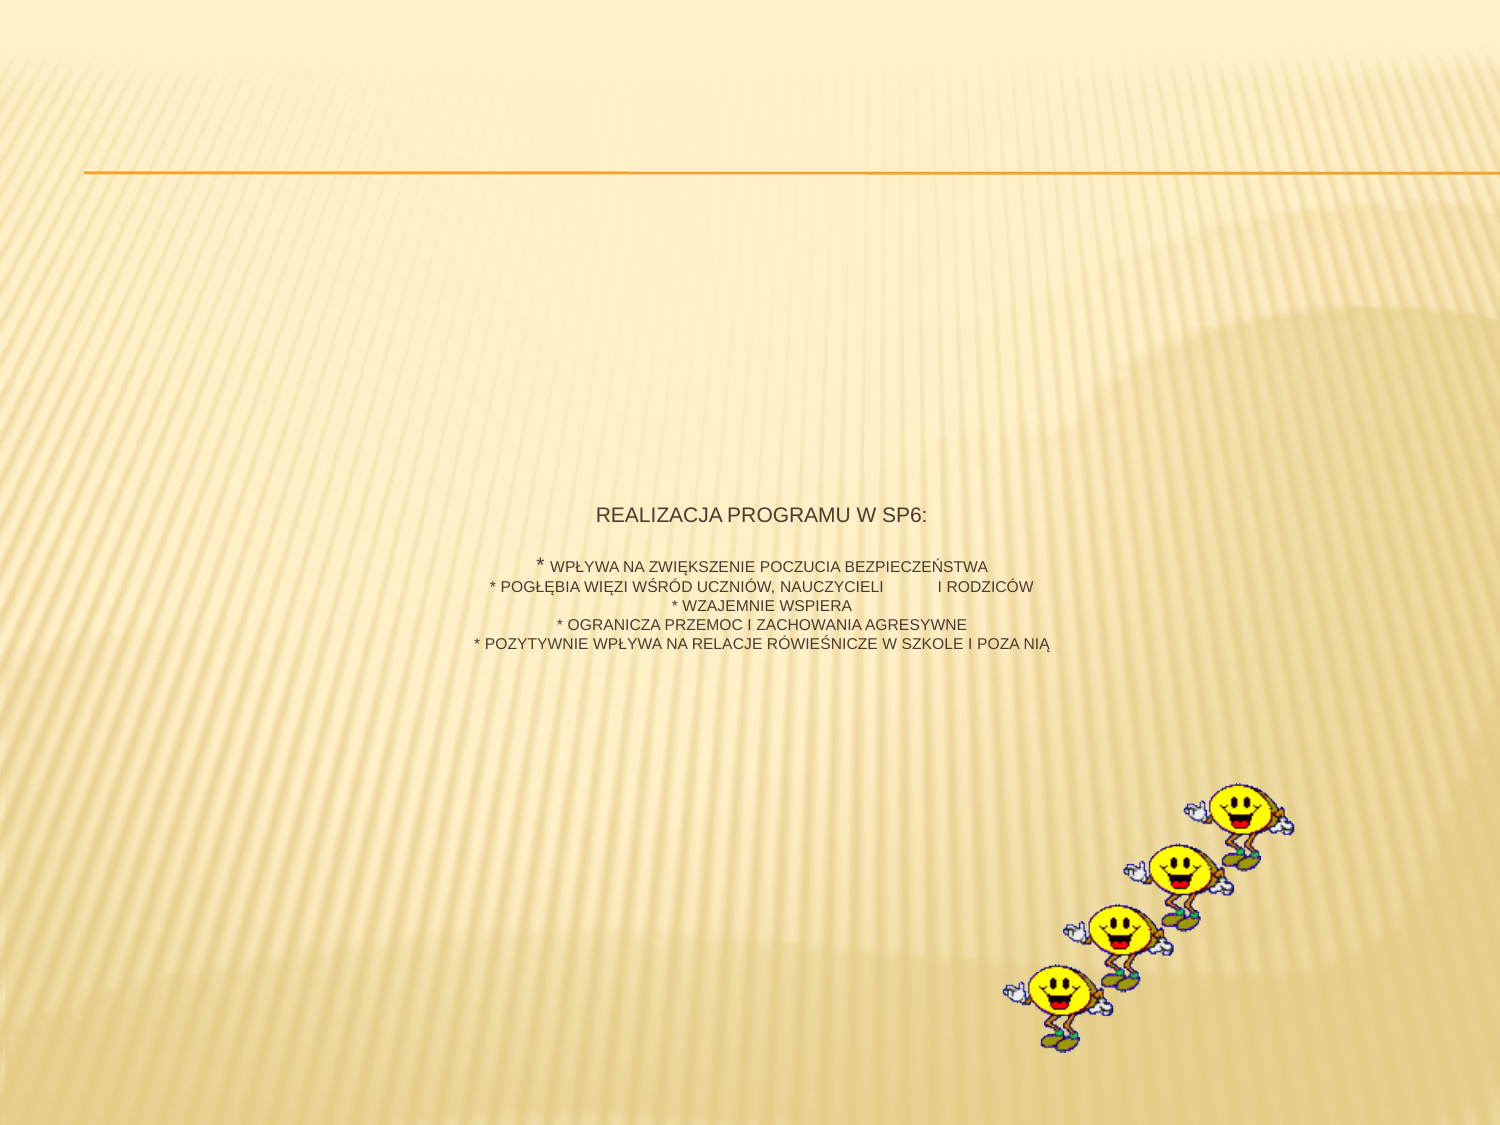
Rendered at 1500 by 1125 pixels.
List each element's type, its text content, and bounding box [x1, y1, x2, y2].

picture [997, 774, 1306, 1053]
title Realizacja programu w sp6: * wpływa na zwiększenie poczucia bezpieczeństwa * pogłębia więzi wśród uczniów, nauczycieli i rodziców * wzajemnie wspiera * ogranicza przemoc i zachowania agresywne * pozytywnie wpływa na relacje rówieśnicze w szkole i poza nią [49, 491, 1475, 764]
